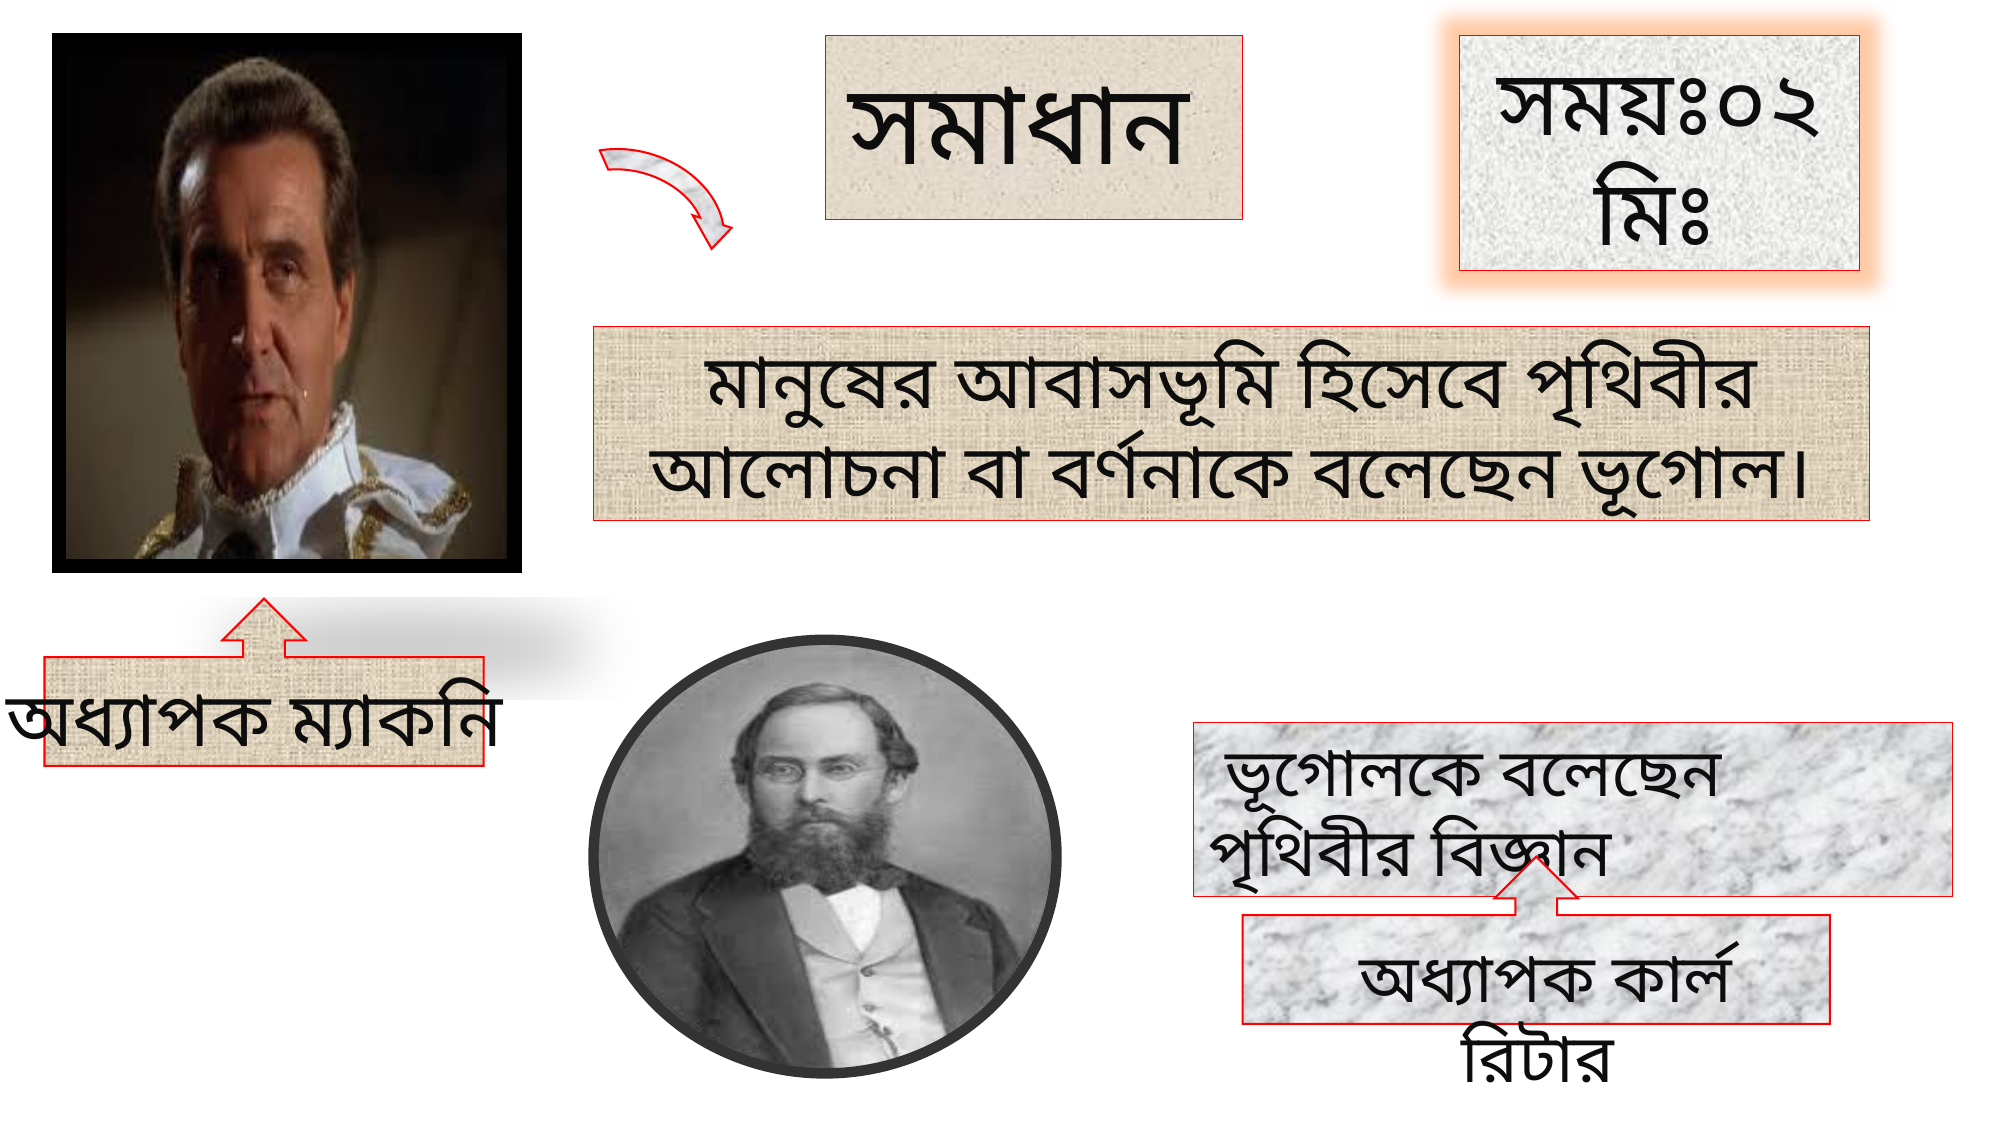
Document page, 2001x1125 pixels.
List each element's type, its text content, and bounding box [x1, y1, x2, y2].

picture [66, 47, 508, 559]
text_box [43, 597, 485, 664]
text_box ভূগোলকে বলেছেন পৃথিবীর বিজ্ঞান [1193, 722, 1953, 897]
text_box অধ্যাপক ম্যাকনি [0, 664, 537, 770]
text_box মানুষের আবাসভূমি হিসেবে পৃথিবীর আলোচনা বা বর্ণনাকে বলেছেন ভূগোল। [593, 326, 1870, 521]
title সমাধান [825, 35, 1243, 220]
text_box সময়ঃ০২মিঃ [1459, 35, 1860, 271]
text_box [1241, 855, 1831, 1025]
text_box অধ্যাপক কার্ল রিটার [1262, 928, 1830, 1103]
text_box [598, 147, 734, 251]
picture [593, 639, 1057, 1074]
